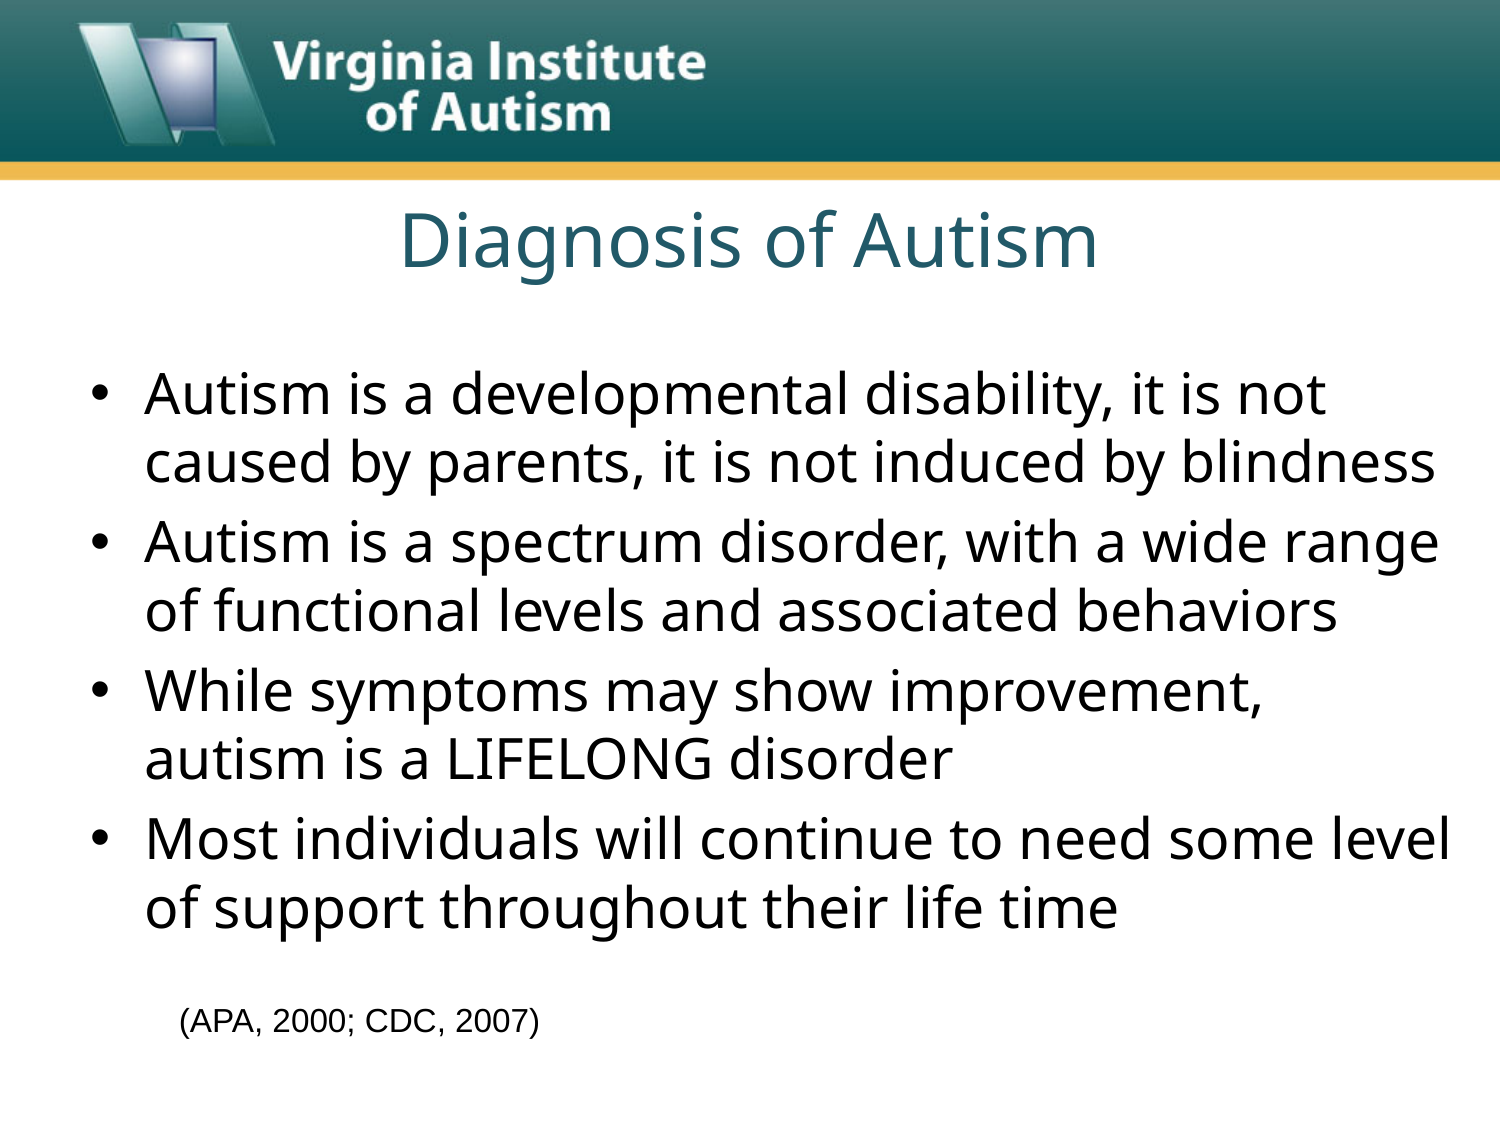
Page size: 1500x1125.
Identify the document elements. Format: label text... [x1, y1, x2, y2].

list Autism is a developmental disability, it is not caused by parents, it is not induced by blindness Autism is a spectrum disorder, with a wide range of functional levels and associated behaviors While symptoms may show improvement, autism is a LIFELONG disorder Most individuals will continue to need some level of support throughout their life time [75, 350, 1469, 992]
picture [0, 0, 1500, 1125]
text_box (APA, 2000; CDC, 2007) [164, 991, 556, 1046]
title Diagnosis of Autism [75, 162, 1425, 313]
